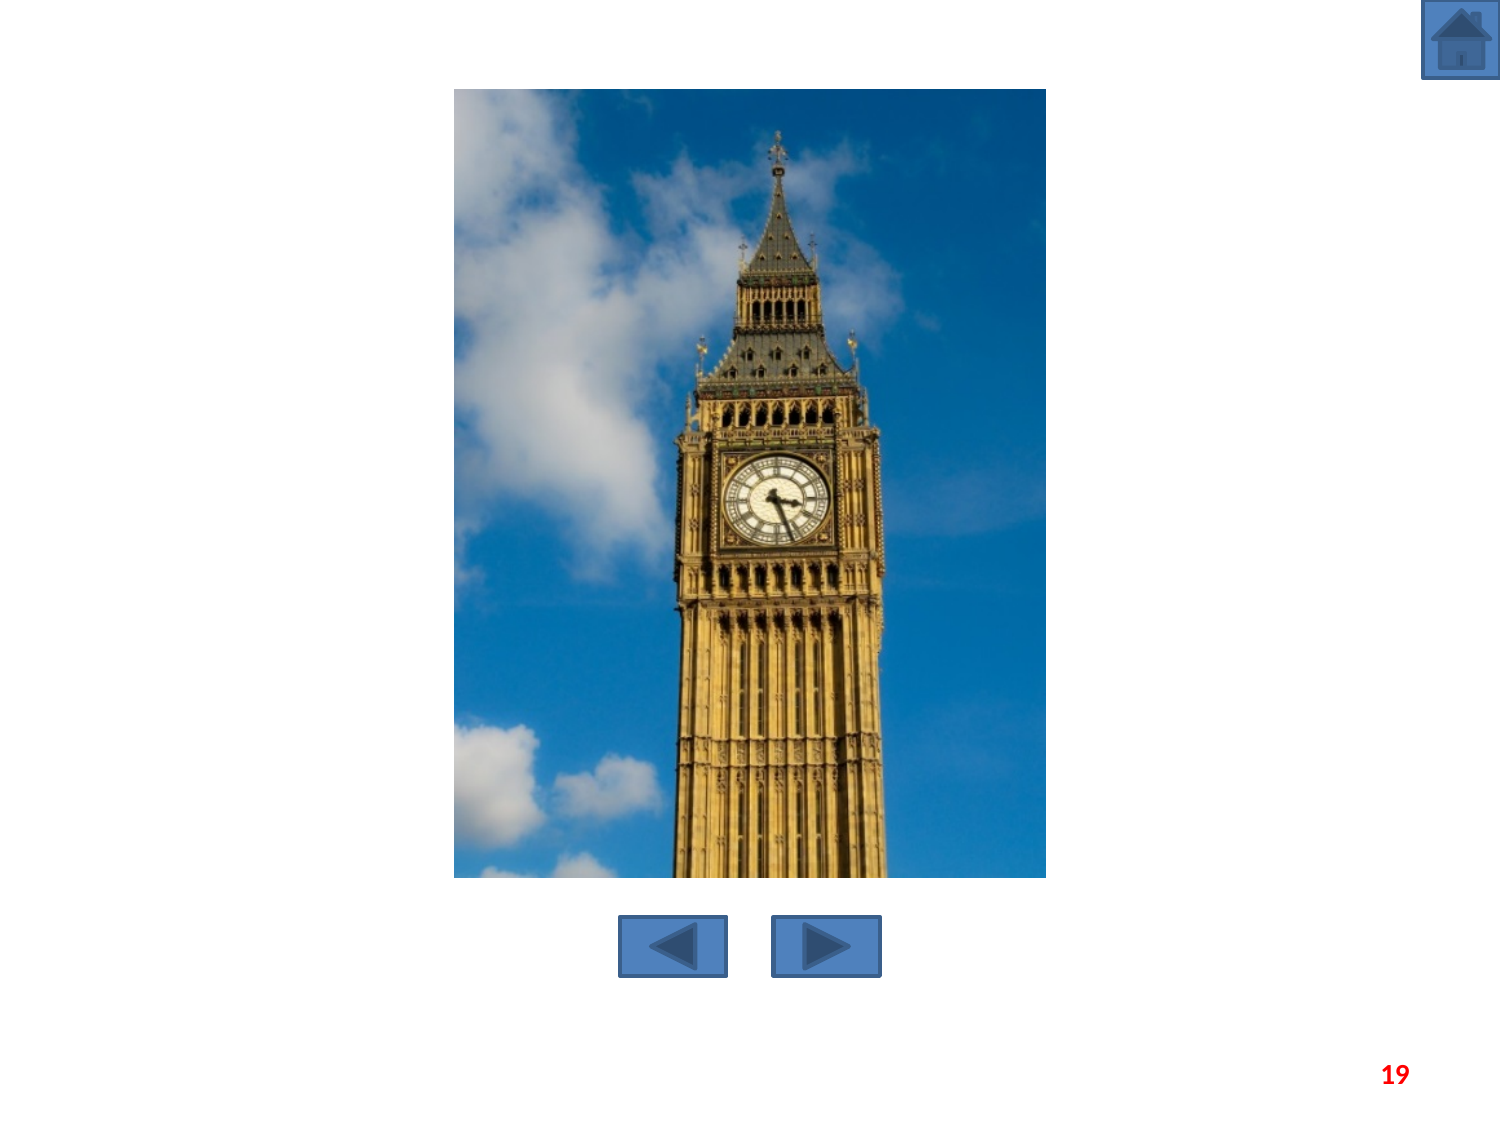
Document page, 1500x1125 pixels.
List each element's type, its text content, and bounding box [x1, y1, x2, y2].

text_box [771, 915, 882, 978]
text_box [618, 915, 728, 978]
text_box [1421, 0, 1500, 80]
slide_number 19 [1074, 1042, 1425, 1103]
picture [454, 89, 1046, 878]
